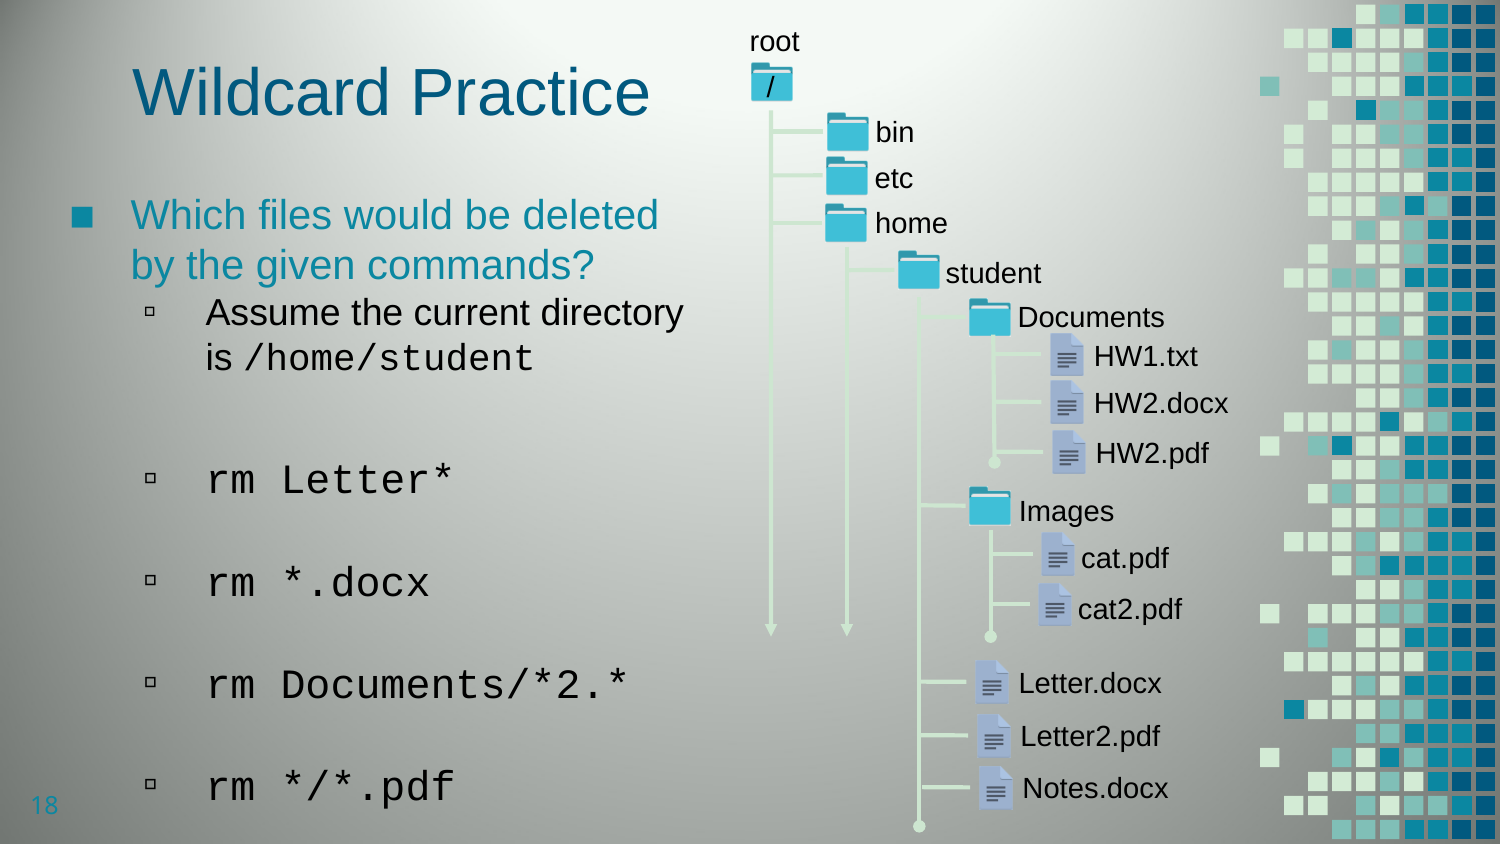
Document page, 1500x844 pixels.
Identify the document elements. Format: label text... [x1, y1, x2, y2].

title Wildcard Practice [117, 3, 1227, 145]
text_box Letter2.pdf [1021, 710, 1176, 762]
text_box HW2.pdf [1080, 426, 1225, 512]
text_box cat2.pdf [1082, 582, 1198, 633]
text_box Notes.docx [1007, 762, 1185, 844]
text_box HW1.txt [1092, 329, 1214, 376]
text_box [747, 57, 799, 112]
picture [0, 0, 1500, 844]
text_box Letter.docx [1015, 656, 1178, 742]
text_box student [947, 246, 1057, 297]
text_box HW2.docx [1096, 376, 1244, 427]
list Which files would be deleted by the given commands? Assume the current directory is /home/student rm Letter* rm *.docx rm Documents/*2.* rm */*.pdf [40, 172, 718, 662]
text_box Images [1018, 484, 1130, 535]
slide_number 18 [15, 774, 105, 839]
text_box home [876, 197, 964, 248]
text_box Documents [1014, 291, 1181, 341]
text_box etc [877, 152, 929, 202]
text_box bin [873, 106, 930, 157]
text_box cat.pdf [1085, 532, 1185, 582]
text_box root [734, 14, 816, 65]
